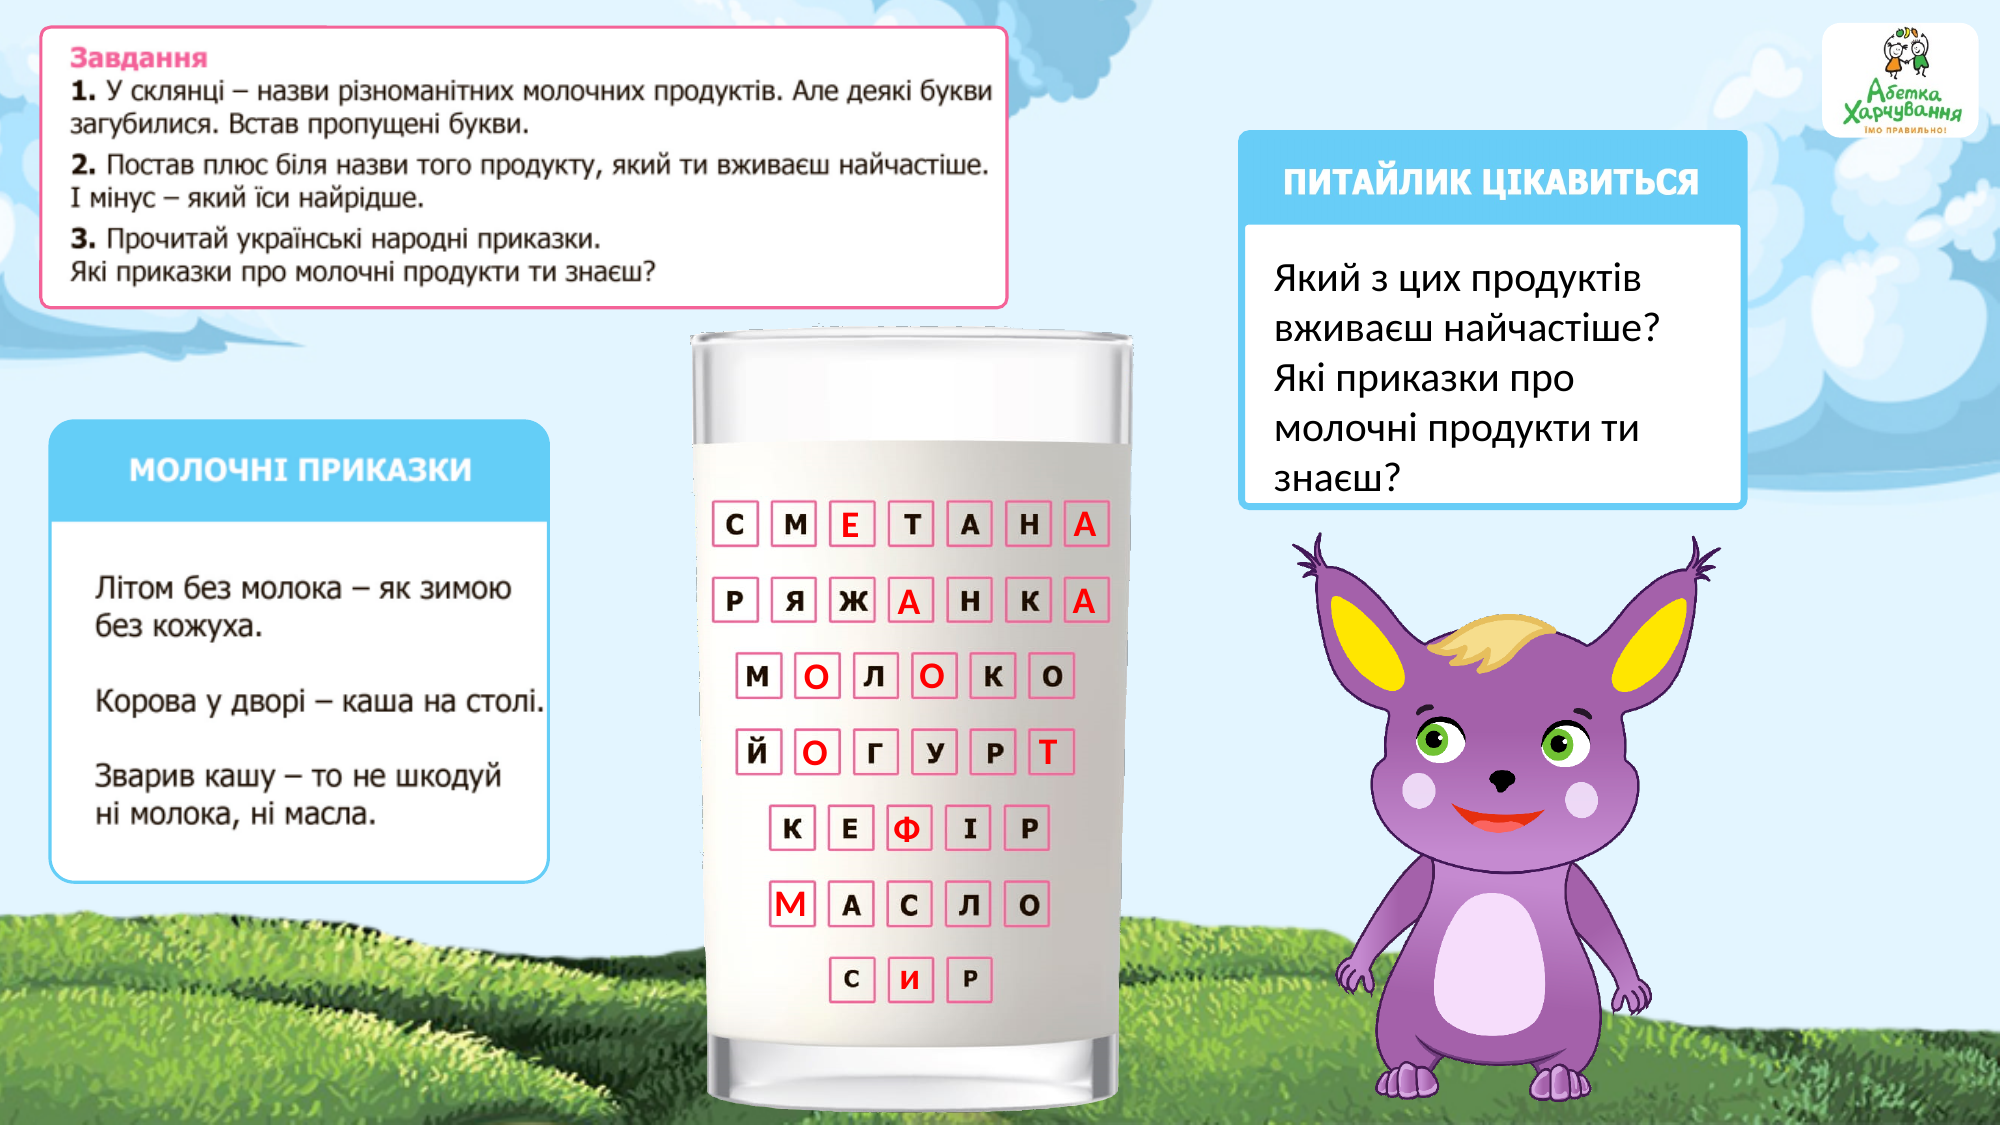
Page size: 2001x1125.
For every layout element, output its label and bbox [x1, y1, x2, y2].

picture [0, 0, 2000, 1125]
text_box [1242, 134, 1743, 510]
